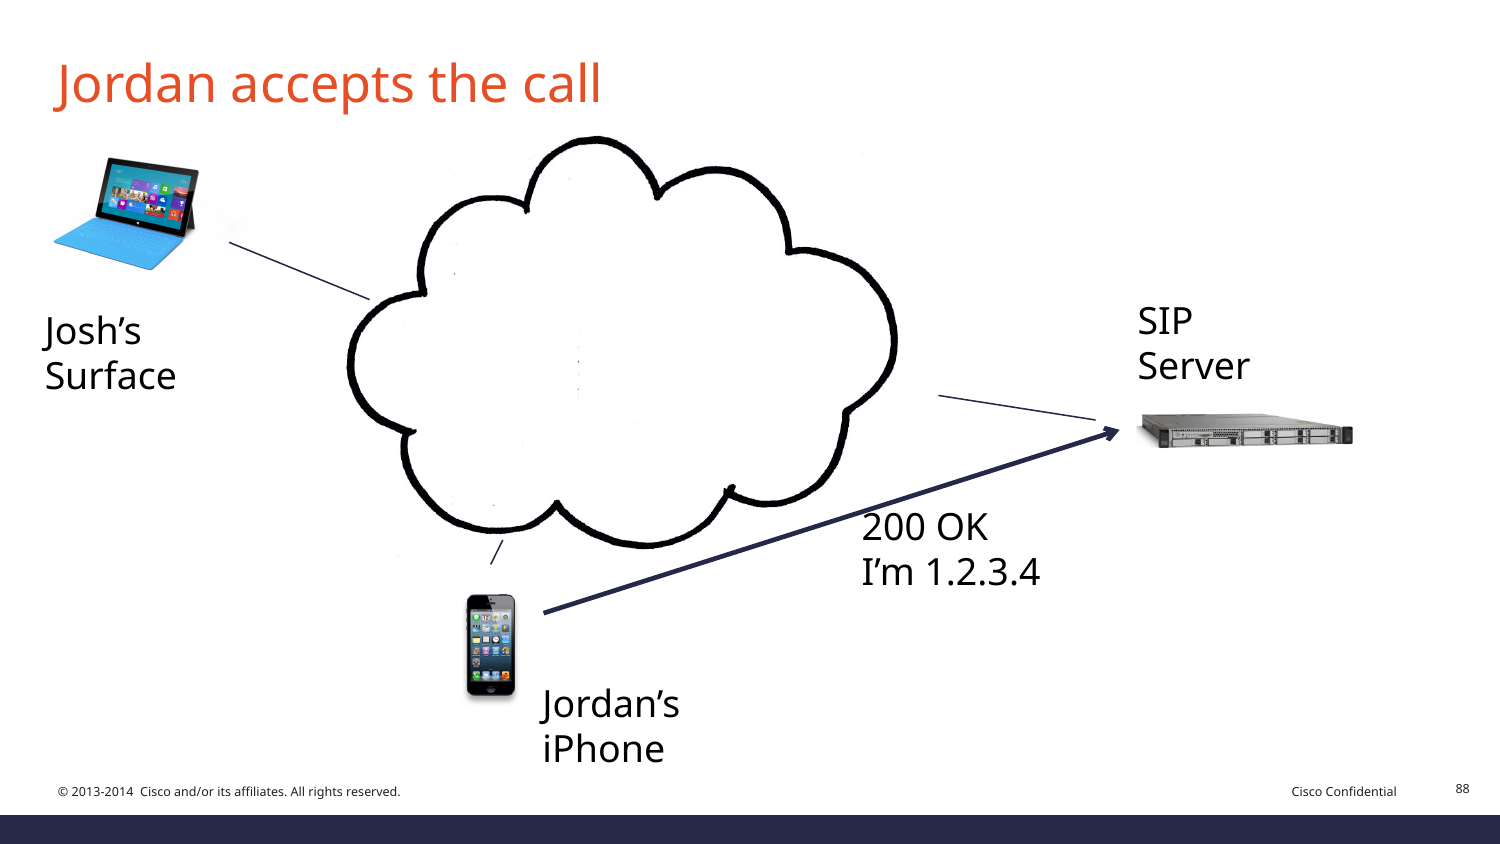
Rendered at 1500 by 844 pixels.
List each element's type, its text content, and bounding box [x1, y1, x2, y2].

picture [1119, 365, 1375, 494]
picture [329, 120, 920, 565]
text_box Jordan’s iPhone [527, 672, 696, 778]
text_box Josh’s Surface [30, 299, 193, 405]
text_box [228, 242, 370, 300]
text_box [938, 395, 1096, 421]
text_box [490, 539, 504, 565]
title Jordan accepts the call [42, 49, 1464, 170]
picture [9, 144, 250, 280]
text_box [543, 429, 1120, 614]
text_box SIP Server [1122, 289, 1266, 364]
picture [459, 593, 522, 709]
